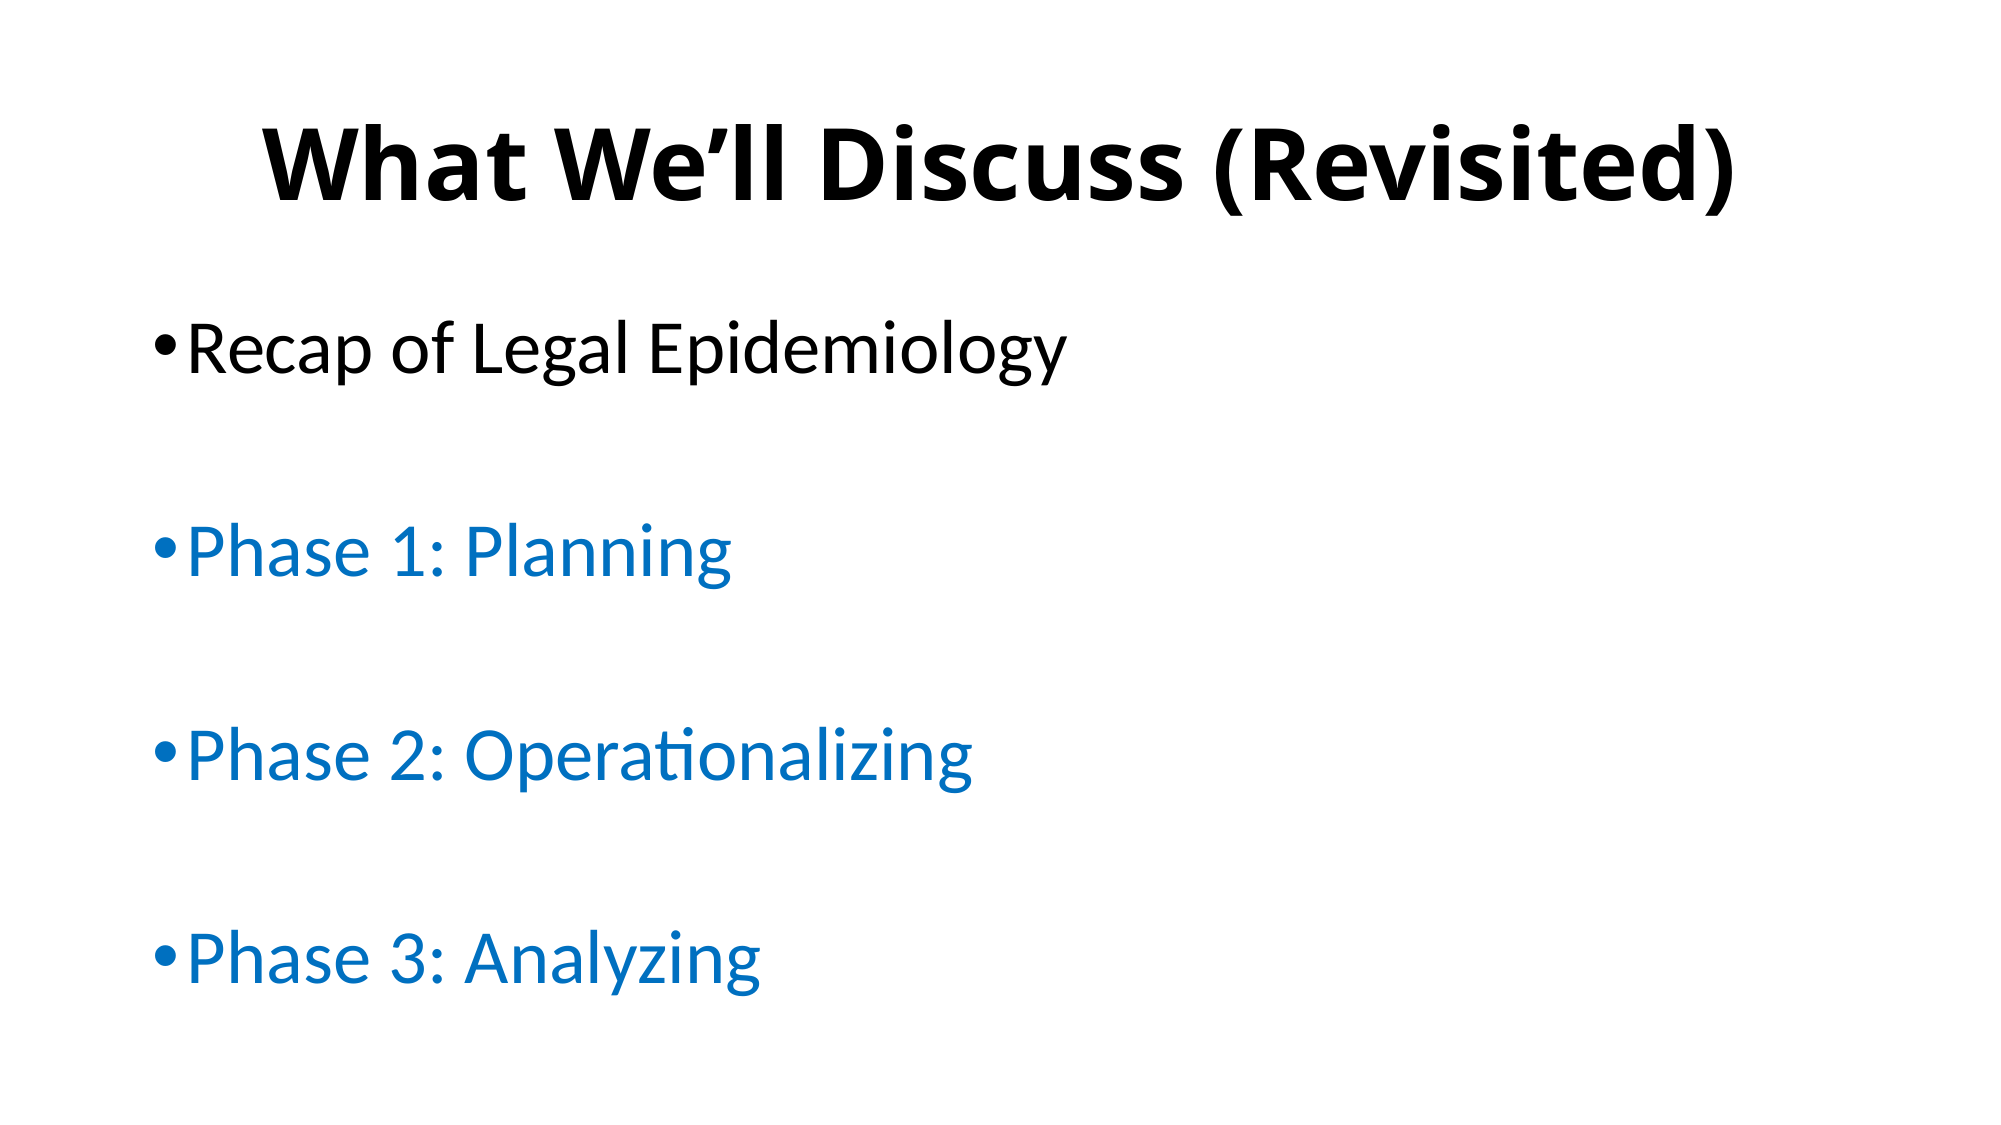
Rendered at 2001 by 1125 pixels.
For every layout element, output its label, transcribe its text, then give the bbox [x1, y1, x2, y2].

list Recap of Legal Epidemiology Phase 1: Planning Phase 2: Operationalizing Phase 3: Analyzing [137, 299, 1863, 1014]
title What We’ll Discuss (Revisited) [137, 59, 1863, 278]
